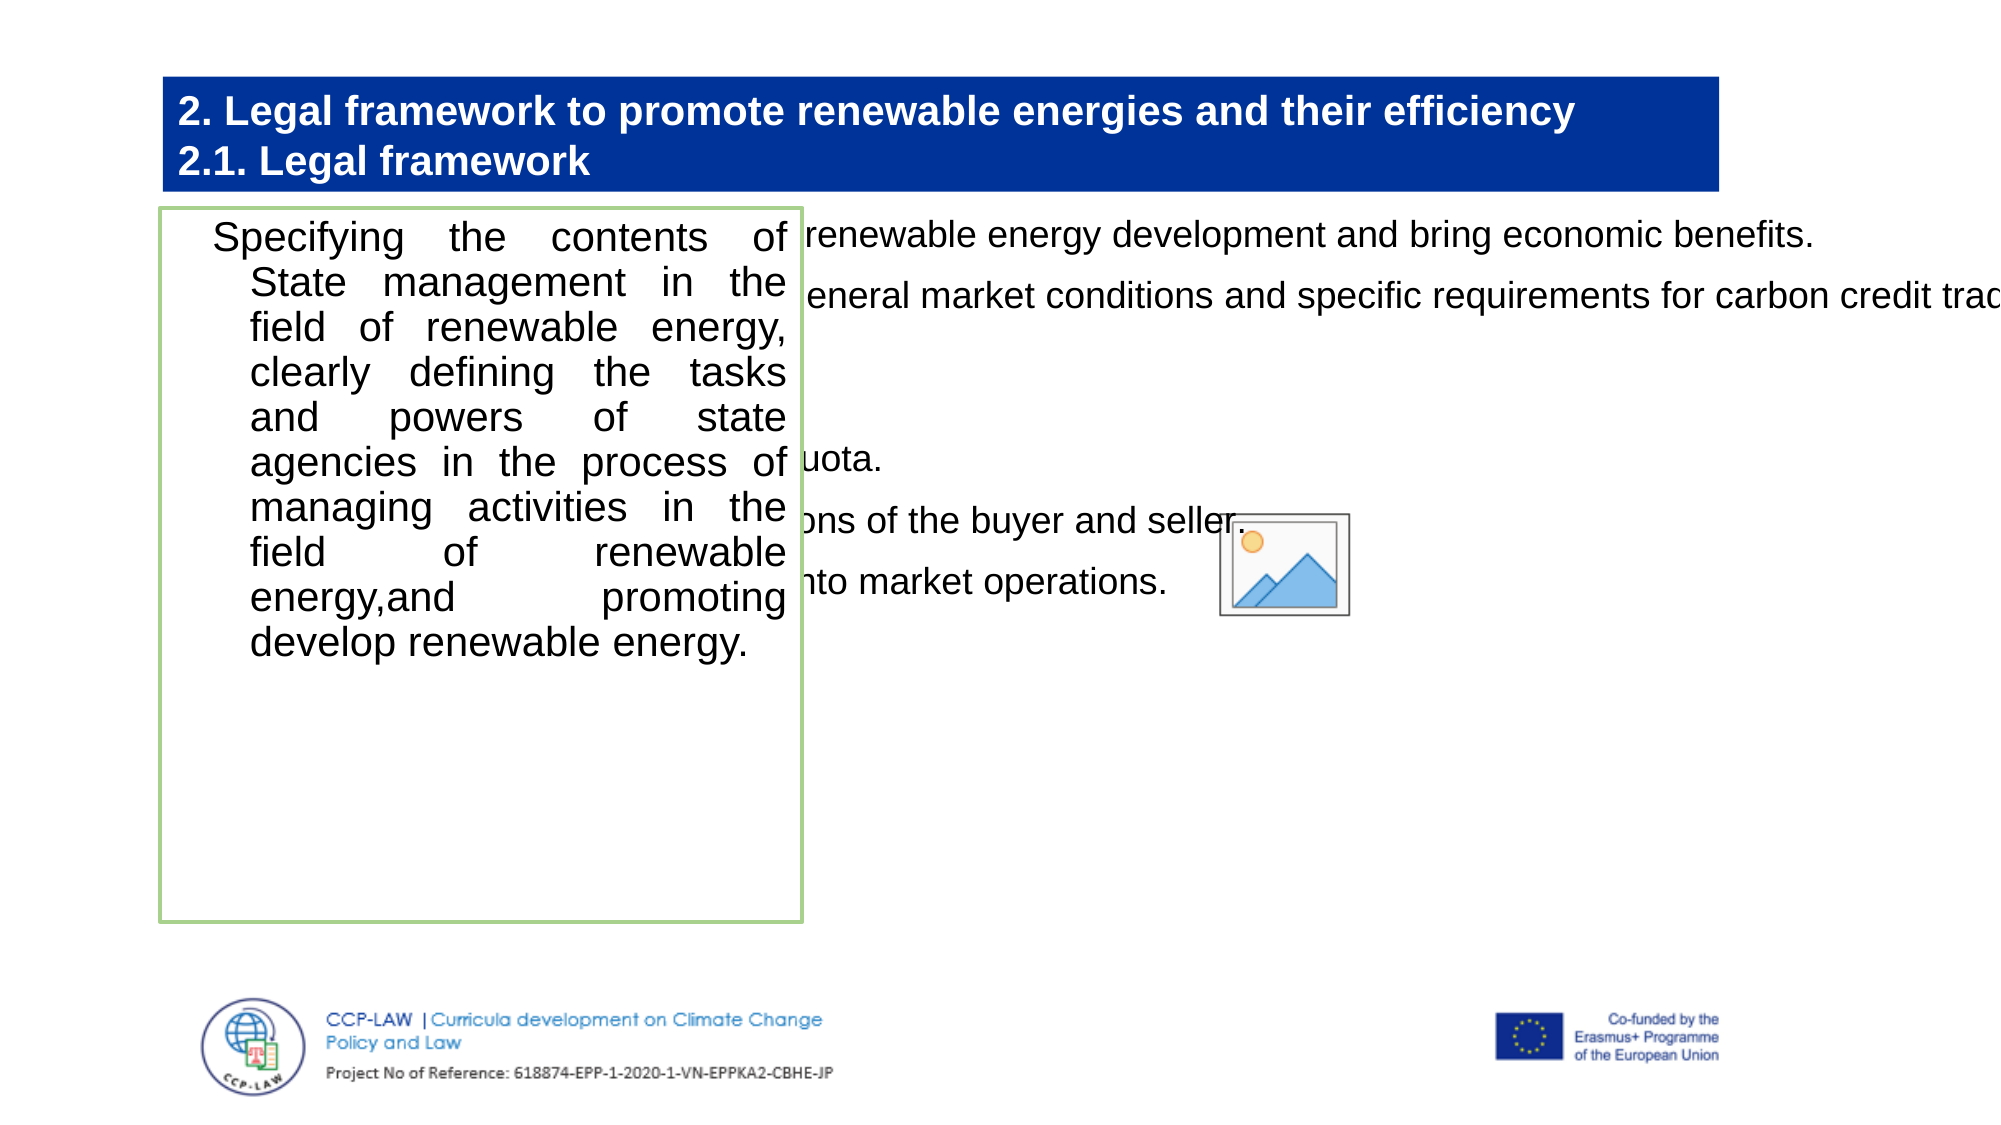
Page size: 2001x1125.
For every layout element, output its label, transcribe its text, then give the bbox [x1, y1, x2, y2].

picture [850, 207, 1720, 922]
text_box 2. Legal framework to promote renewable energies and their efficiency 2.1. Legal framework [162, 76, 1720, 192]
picture [183, 966, 1817, 1125]
list Specifying the contents of State management in the field of renewable energy, clearly defining the tasks and powers of state agencies in the process of managing activities in the field of renewable energy,and promoting develop renewable energy. [158, 206, 804, 924]
